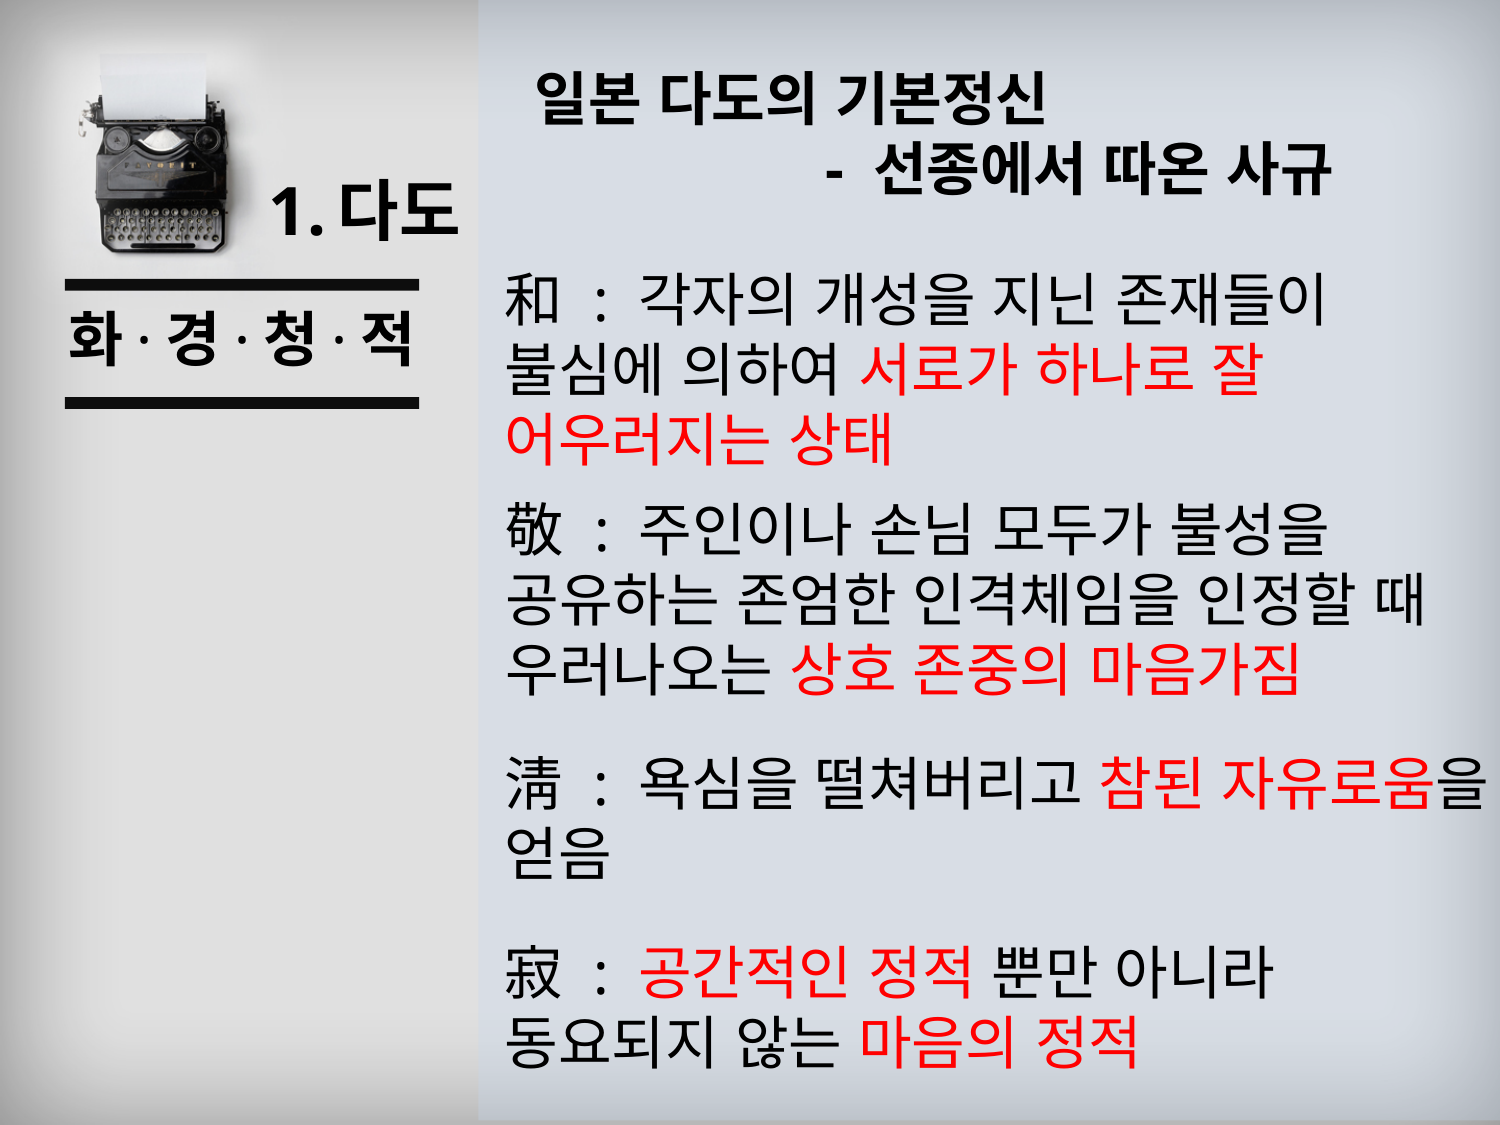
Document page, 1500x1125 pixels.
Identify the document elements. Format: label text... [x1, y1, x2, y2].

title 1.다도 [253, 160, 476, 257]
text_box 和 : 각자의 개성을 지닌 존재들이 불심에 의하여 서로가 하나로 잘 어우러지는 상태 [490, 255, 1500, 480]
picture [0, 0, 1500, 1125]
text_box 화·경·청·적 [53, 289, 432, 386]
text_box 寂 : 공간적인 정적 뿐만 아니라 동요되지 않는 마음의 정적 [490, 928, 1388, 1084]
text_box 일본 다도의 기본정신 - 선종에서 따온 사규 [490, 54, 1500, 210]
text_box [63, 277, 421, 289]
text_box [63, 395, 421, 411]
text_box 敬 : 주인이나 손님 모두가 불성을 공유하는 존엄한 인격체임을 인정할 때 우러나오는 상호 존중의 마음가짐 [490, 485, 1500, 739]
text_box 淸 : 욕심을 떨쳐버리고 참된 자유로움을 얻음 [490, 739, 1500, 895]
text_box [476, 0, 1500, 1122]
